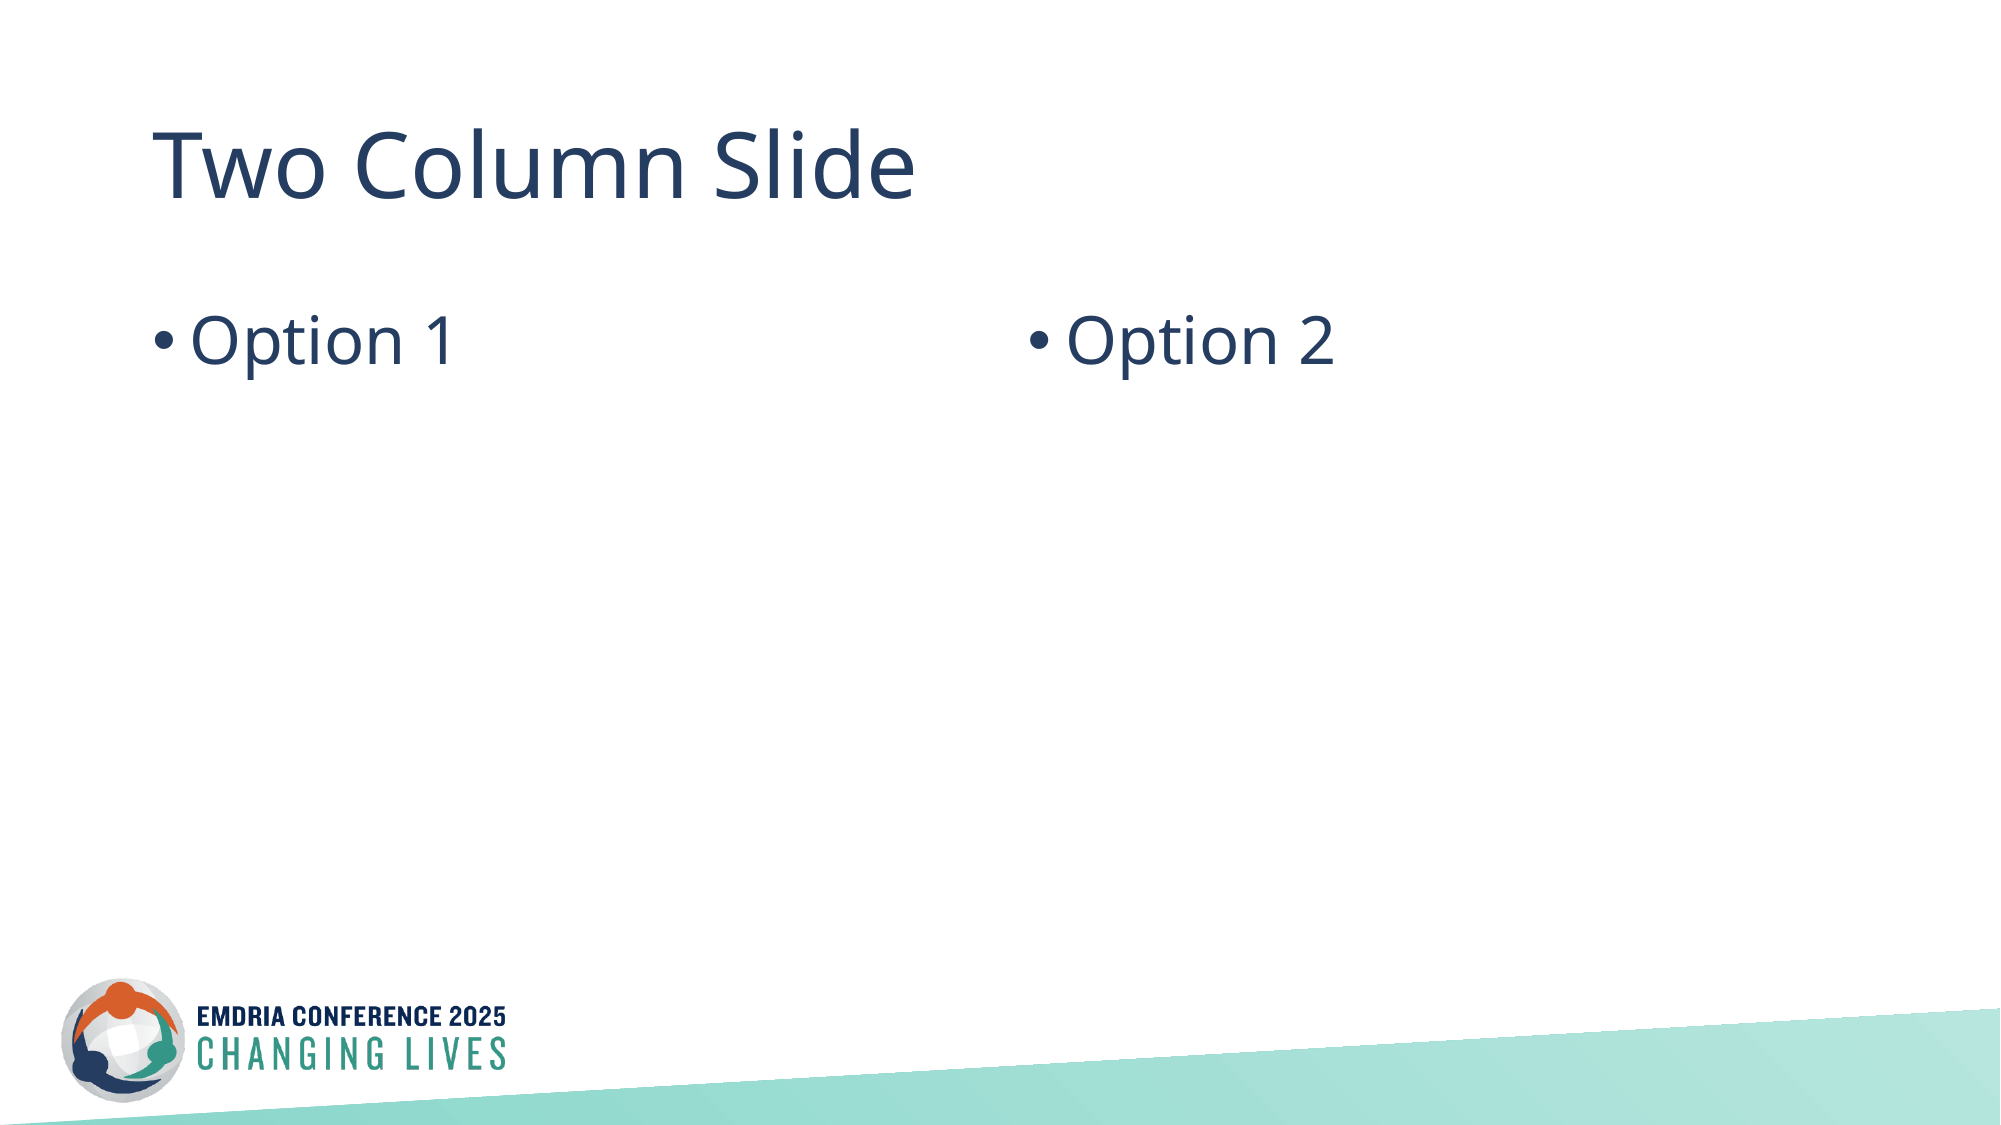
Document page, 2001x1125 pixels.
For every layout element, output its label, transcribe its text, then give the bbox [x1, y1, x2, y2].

title Two Column Slide [137, 59, 1863, 278]
picture [53, 968, 522, 1109]
list Option 2 [1012, 299, 1863, 975]
list Option 1 [137, 299, 988, 975]
